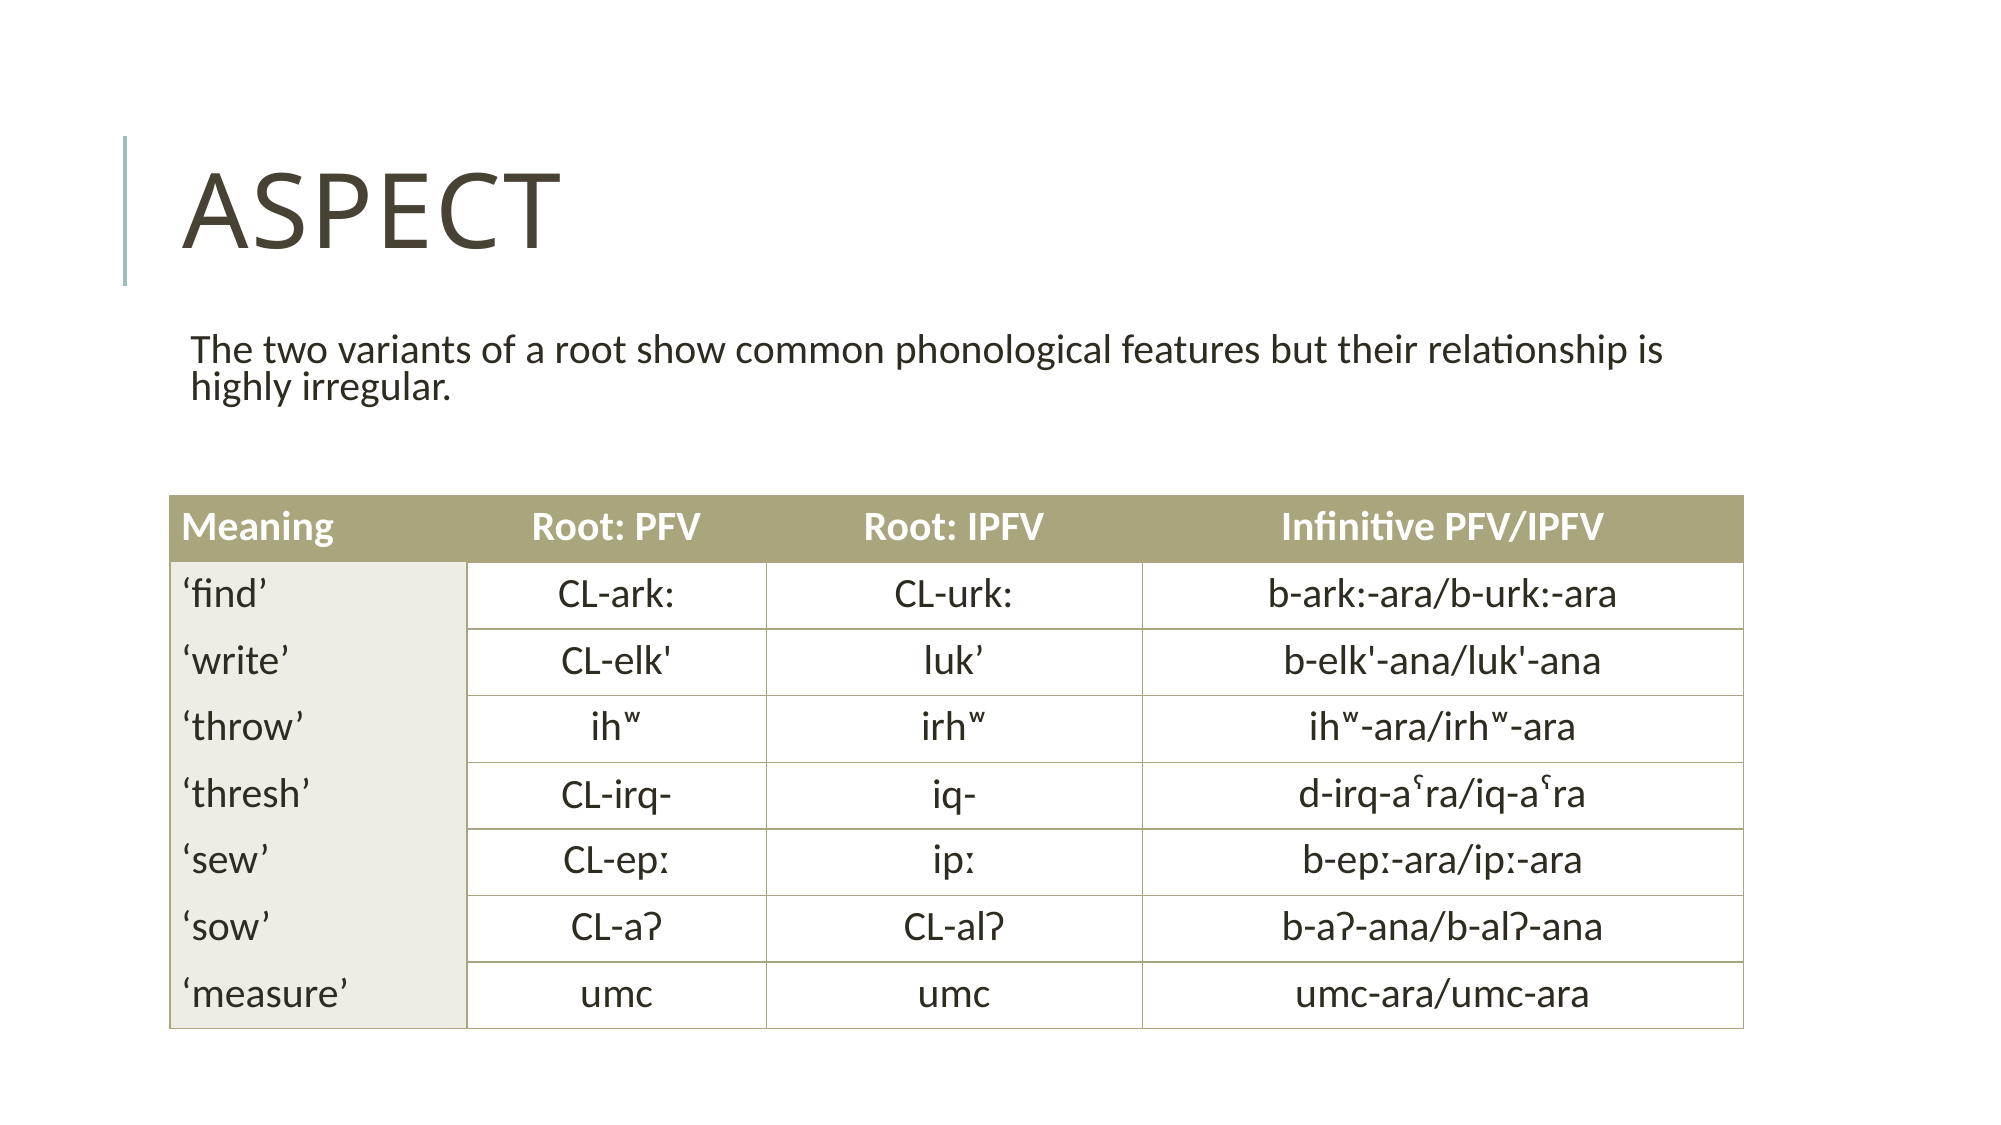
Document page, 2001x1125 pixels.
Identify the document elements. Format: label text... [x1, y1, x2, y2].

table_cell ‘measure’ [171, 962, 466, 1028]
table_cell ‘sew’ [171, 829, 466, 896]
table_cell CL-aʡ [468, 896, 766, 961]
table_cell CL-irq- [468, 763, 766, 828]
table_header Root: IPFV [766, 496, 1142, 562]
list The two variants of a root show common phonological features but their relationship is highly irregular. [168, 325, 1744, 441]
title aspect [168, 96, 1763, 342]
table_cell iq- [767, 763, 1142, 828]
table_cell ‘sow’ [171, 896, 466, 962]
table_cell ‘write’ [171, 629, 466, 696]
table_cell umc [468, 963, 766, 1028]
table_cell ‘throw’ [171, 696, 466, 762]
table_header Root: PFV [467, 496, 766, 562]
table_cell b-aʡ-ana/b-alʡ-ana [1143, 896, 1743, 961]
table_cell umc [767, 963, 1142, 1028]
table_cell CL-ark: [468, 563, 766, 628]
table_cell ihʷ [468, 696, 766, 762]
table_cell umc-ara/umc-ara [1143, 963, 1743, 1028]
table_cell CL-elk' [468, 630, 766, 695]
table_cell b-elk'-ana/luk'-ana [1143, 630, 1743, 695]
table_cell irhʷ [767, 696, 1142, 762]
table_cell b-ark:-ara/b-urk:-ara [1143, 563, 1743, 628]
table_cell b-epː-ara/ipː-ara [1143, 830, 1743, 895]
table_cell CL-alʡ [767, 896, 1142, 961]
table_cell ihʷ-ara/irhʷ-ara [1143, 696, 1743, 762]
table_cell d-irq-aˁra/iq-aˁra [1143, 763, 1743, 828]
table_header Infinitive PFV/IPFV [1142, 496, 1743, 562]
table_cell luk’ [767, 630, 1142, 695]
table_cell ‘find’ [171, 562, 466, 629]
table_cell ipː [767, 830, 1142, 895]
table_cell CL-epː [468, 830, 766, 895]
table_cell ‘thresh’ [171, 762, 466, 829]
table_header Meaning [171, 496, 467, 562]
table_cell CL-urk: [767, 563, 1142, 628]
